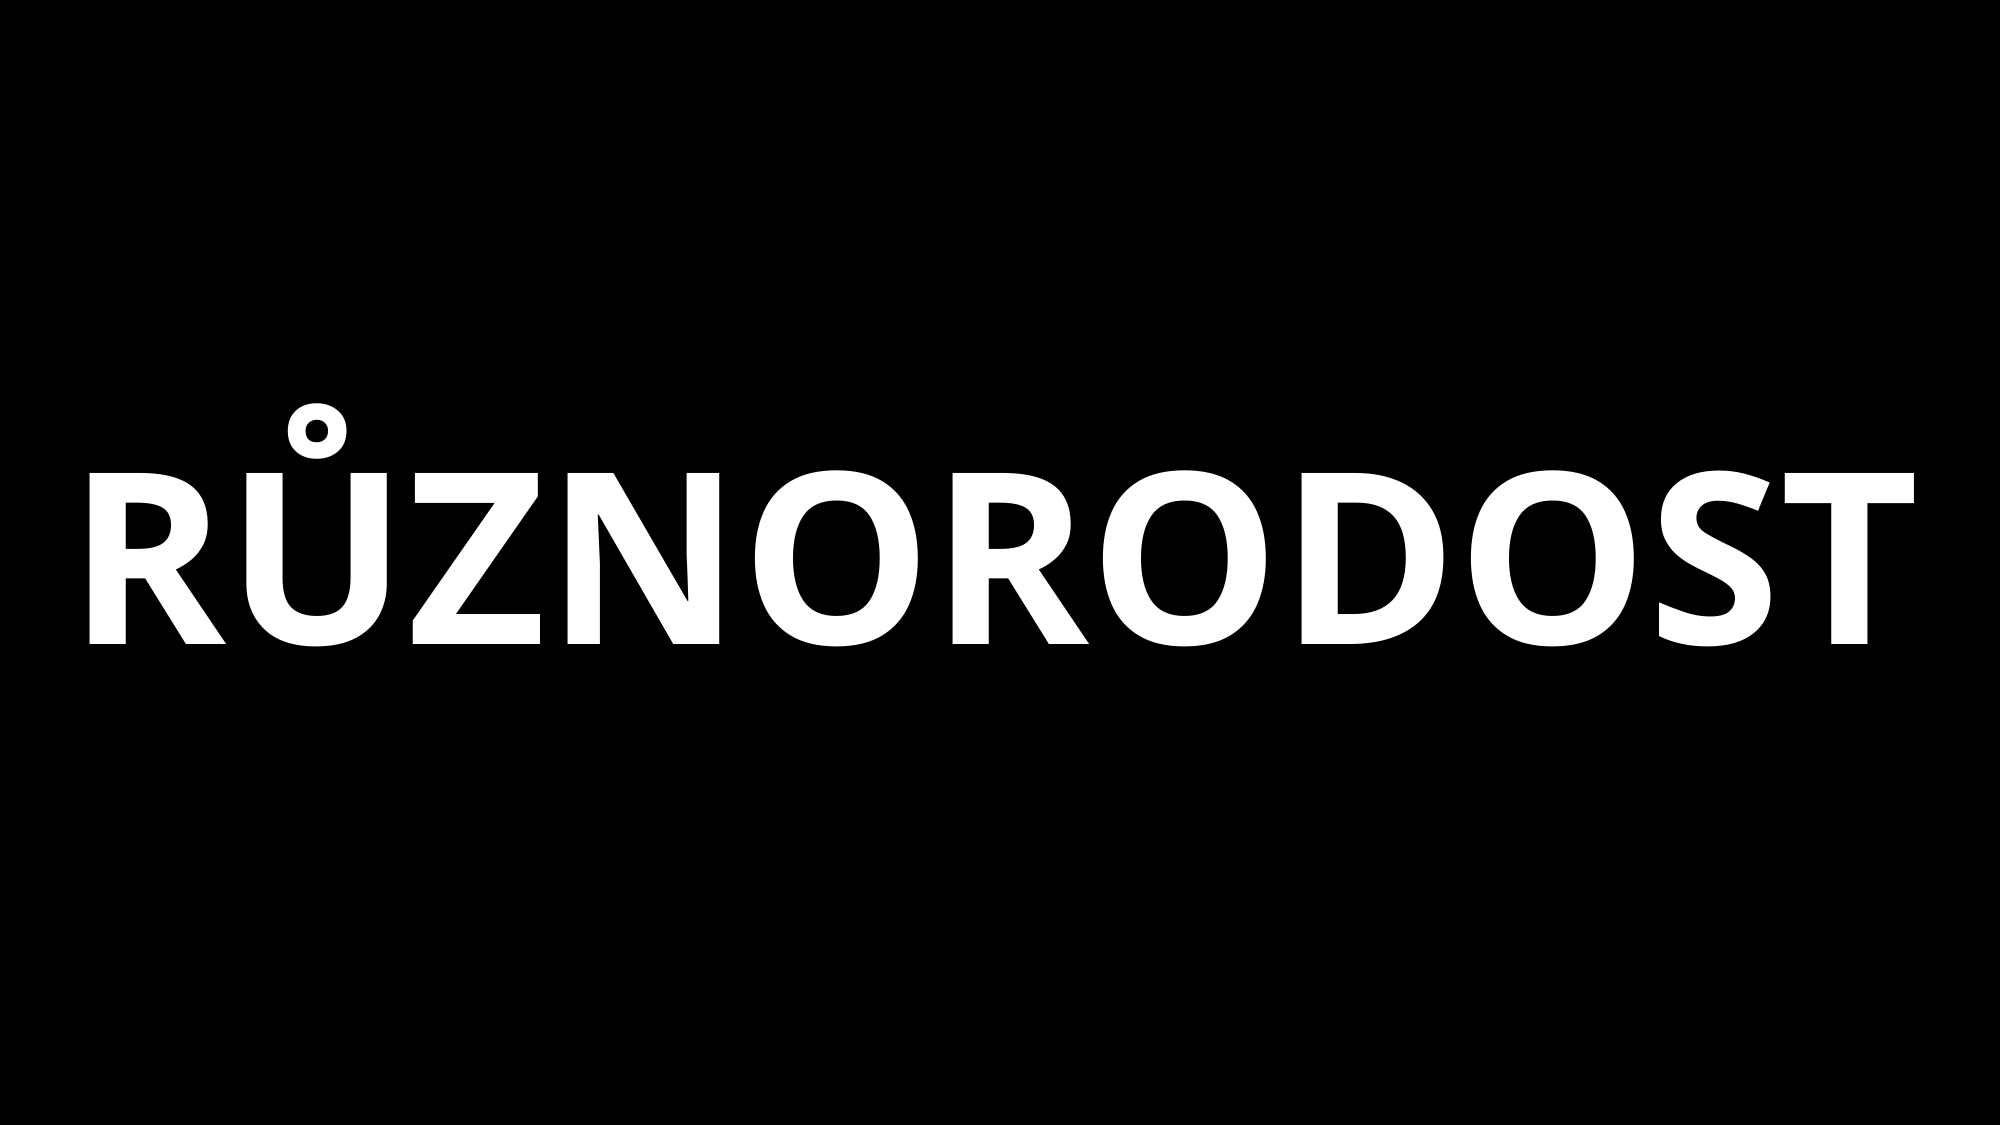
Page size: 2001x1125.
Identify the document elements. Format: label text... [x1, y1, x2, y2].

list RŮZNORODOST [52, 57, 1936, 1077]
